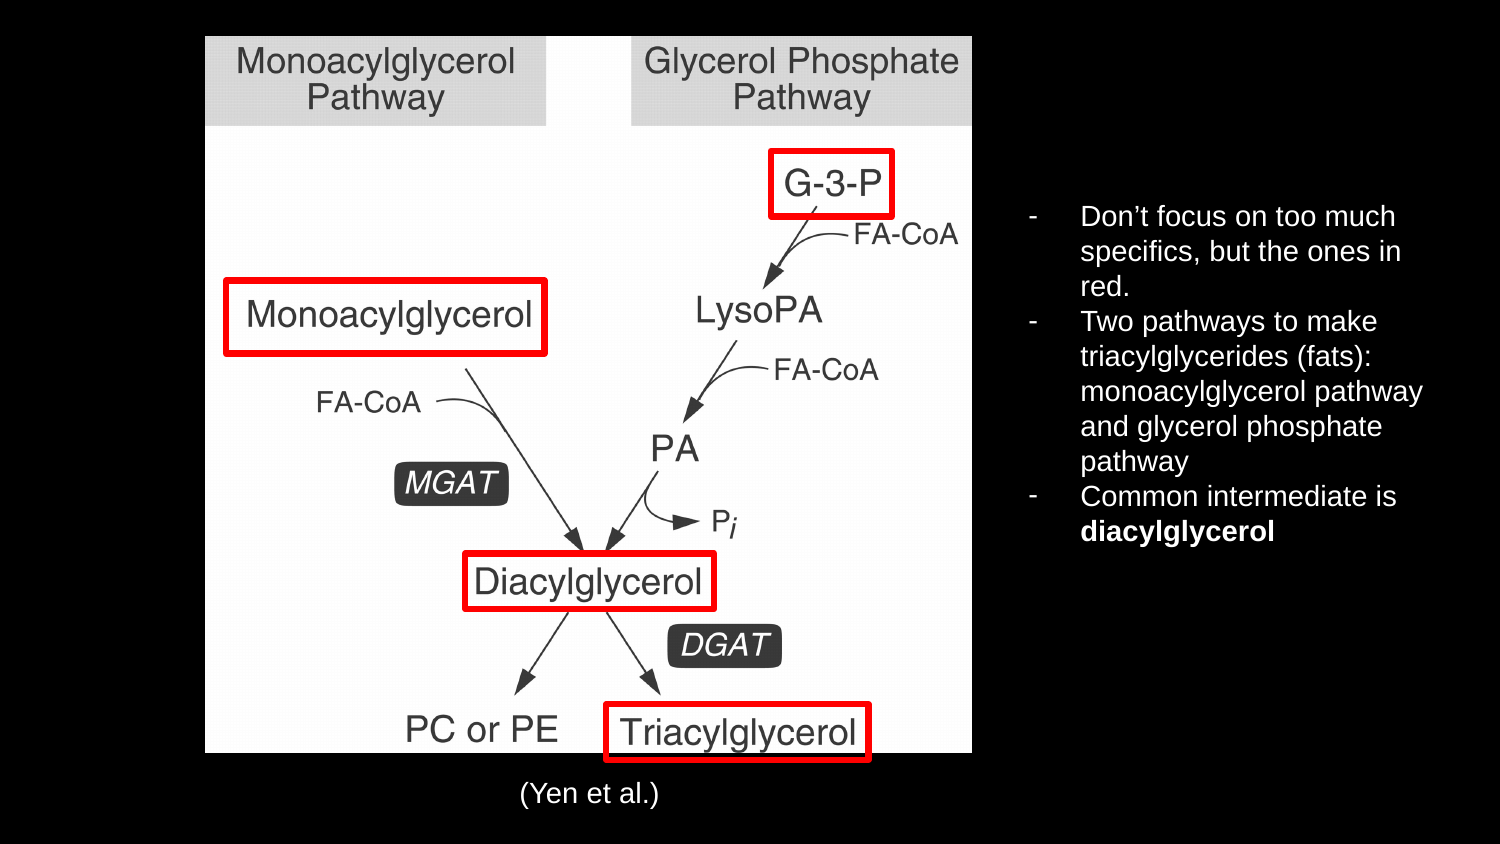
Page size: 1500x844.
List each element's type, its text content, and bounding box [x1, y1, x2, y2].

picture [205, 36, 972, 753]
text_box (Yen et al.) [441, 761, 738, 825]
text_box Don’t focus on too much specifics, but the ones in red. Two pathways to make triacylglycerides (fats): monoacylglycerol pathway and glycerol phosphate pathway Common intermediate is diacylglycerol [990, 182, 1469, 563]
